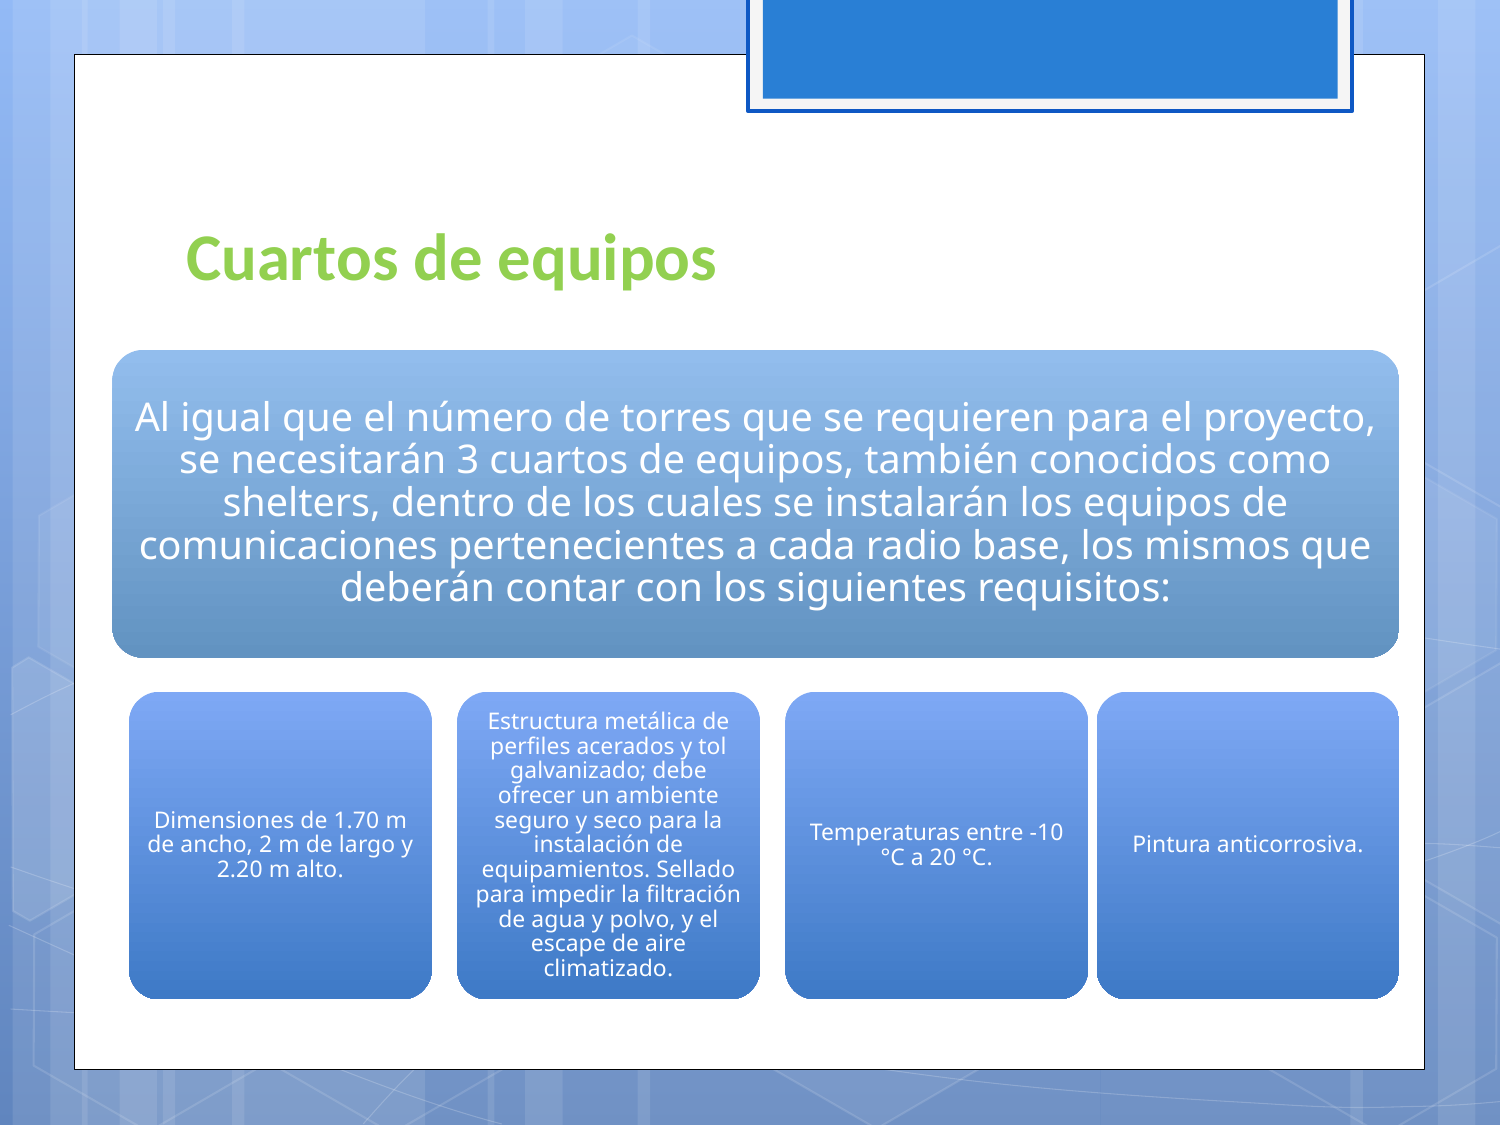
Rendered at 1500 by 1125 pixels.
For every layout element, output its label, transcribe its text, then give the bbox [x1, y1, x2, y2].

title Cuartos de equipos [170, 113, 1324, 302]
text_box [111, 349, 1400, 1000]
